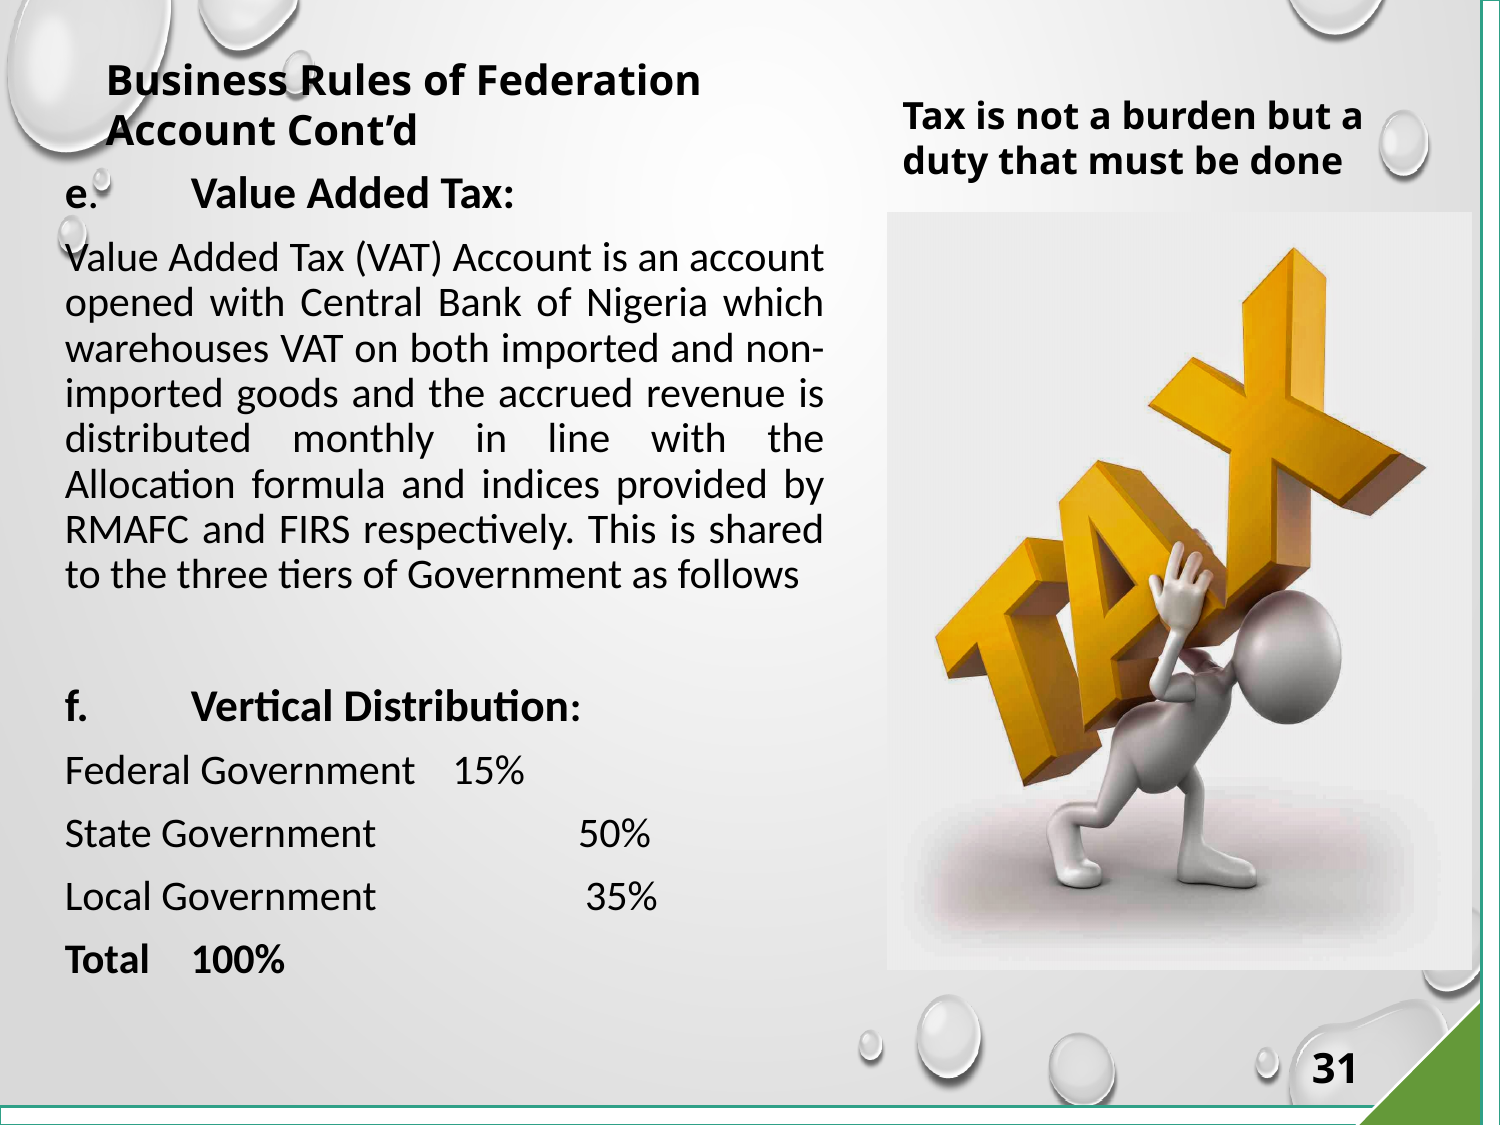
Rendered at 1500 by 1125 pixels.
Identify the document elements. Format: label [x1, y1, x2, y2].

picture [887, 212, 1473, 970]
text_box [0, 0, 1500, 1125]
